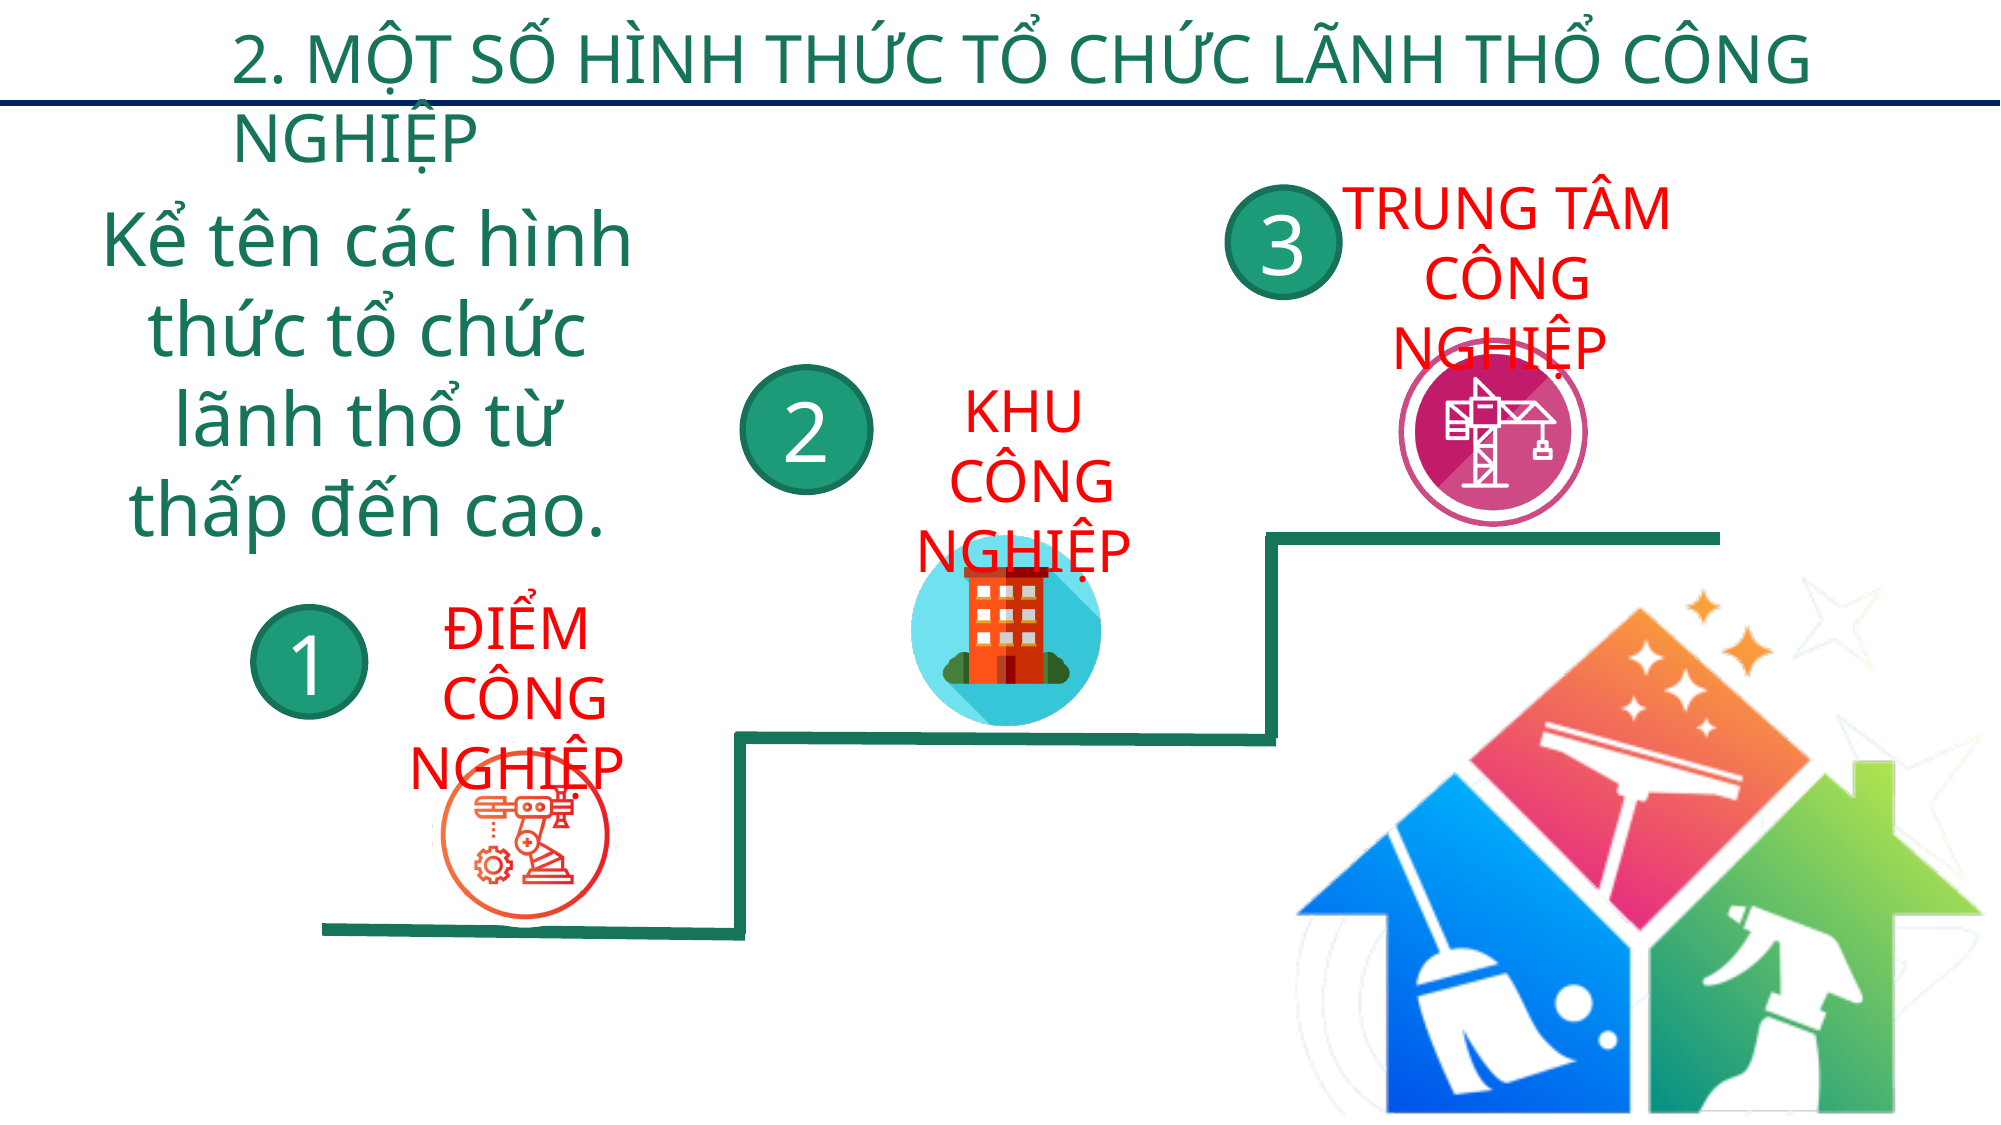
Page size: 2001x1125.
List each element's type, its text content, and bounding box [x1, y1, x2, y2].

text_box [322, 929, 740, 935]
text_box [253, 583, 713, 741]
text_box Kể tên các hình thức tổ chức lãnh thổ từ thấp đến cao. [76, 183, 659, 559]
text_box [1227, 163, 1695, 321]
text_box 2. MỘT SỐ HÌNH THỨC TỔ CHỨC LÃNH THỔ CÔNG NGHIỆP [216, 8, 1943, 103]
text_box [742, 367, 1220, 524]
picture [1294, 337, 1985, 1116]
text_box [735, 737, 1277, 741]
picture [429, 741, 619, 930]
text_box 2. MỘT SỐ HÌNH THỨC TỔ CHỨC LÃNH THỔ CÔNG NGHIỆP [216, 104, 1943, 184]
picture [910, 535, 1101, 726]
